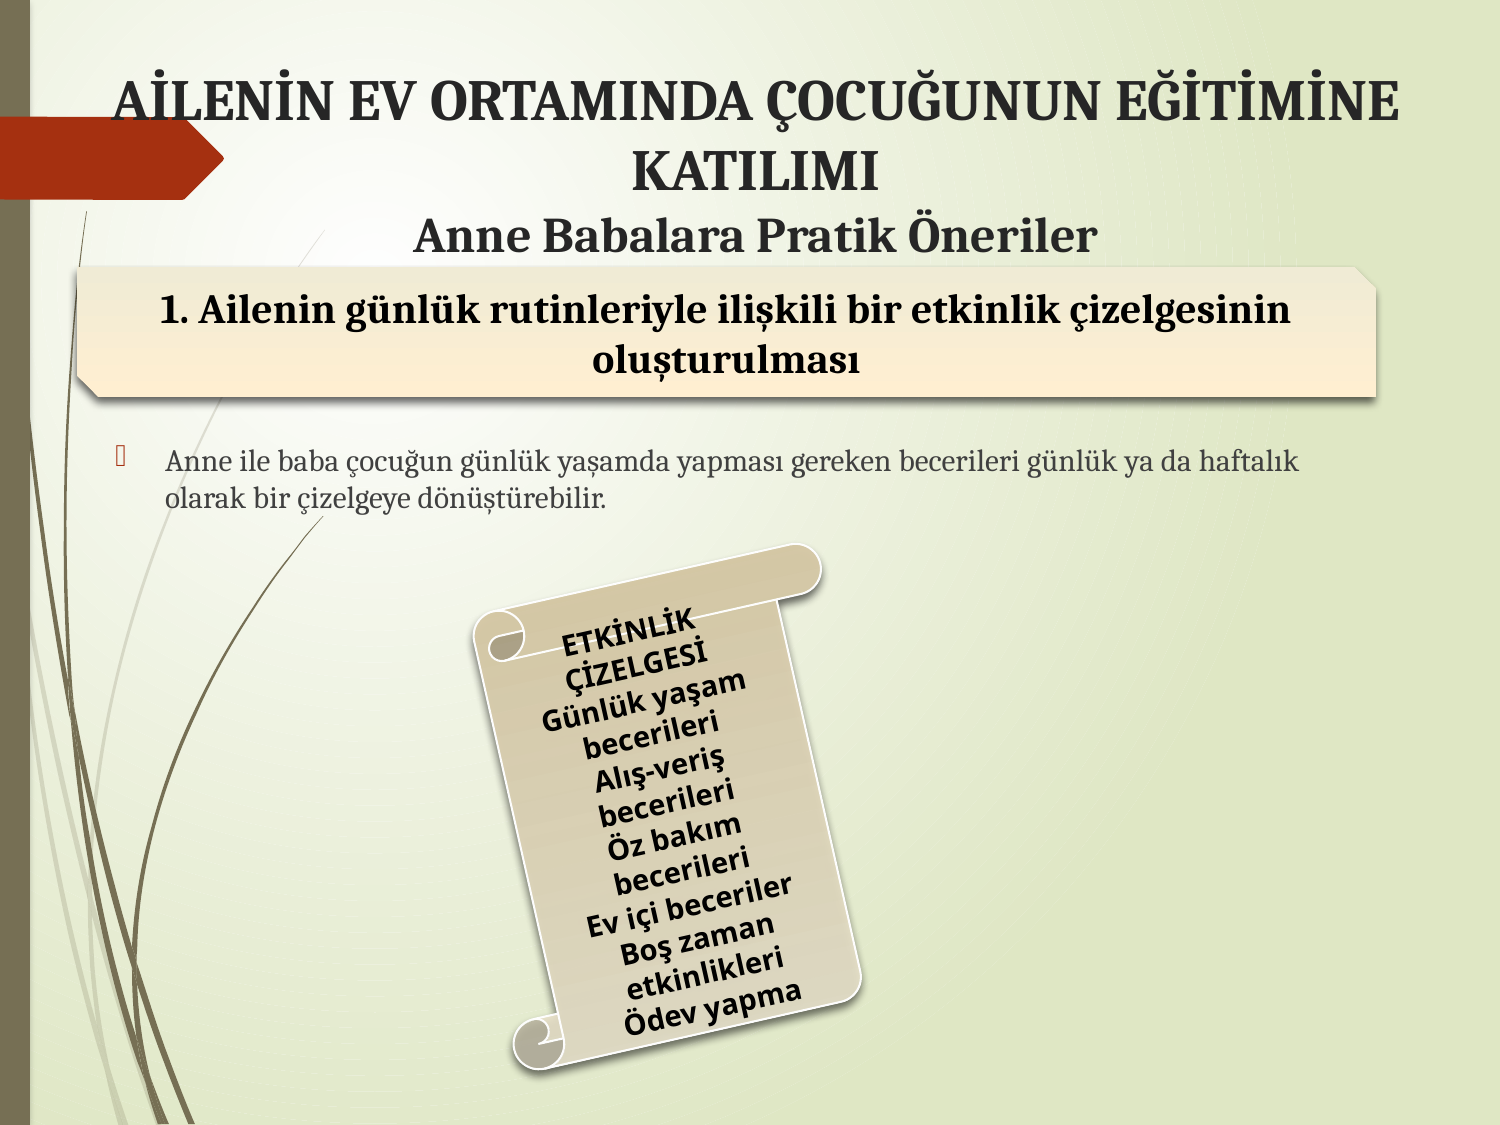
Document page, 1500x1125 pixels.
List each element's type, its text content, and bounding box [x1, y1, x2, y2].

title AİLENİN EV ORTAMINDA ÇOCUĞUNUN EĞİTİMİNE KATILIMI Anne Babalara Pratik Öneriler [88, 54, 1424, 232]
list Anne ile baba çocuğun günlük yaşamda yapması gereken becerileri günlük ya da haftalık olarak bir çizelgeye dönüştürebilir. [100, 432, 1400, 524]
text_box ETKİNLİK ÇİZELGESİ Günlük yaşam becerileri Alış-veriş becerileri Öz bakım becerileri Ev içi beceriler Boş zaman etkinlikleri Ödev yapma [473, 543, 861, 1070]
text_box 1. Ailenin günlük rutinleriyle ilişkili bir etkinlik çizelgesinin oluşturulması [76, 267, 1376, 398]
